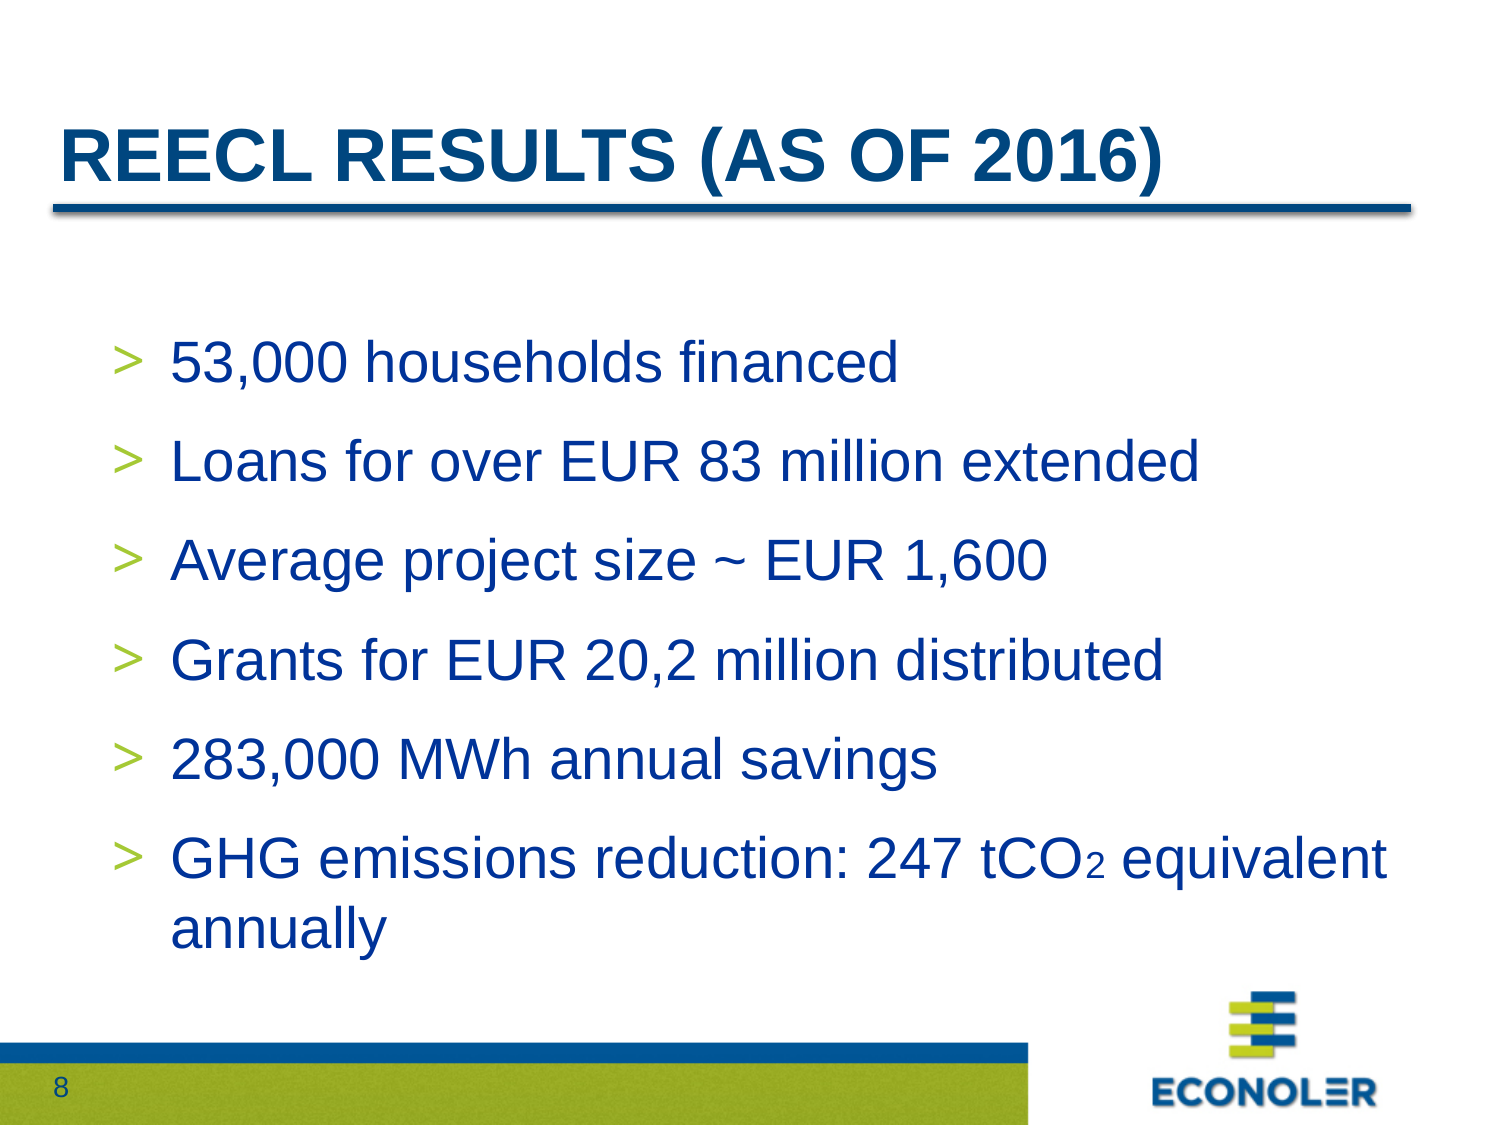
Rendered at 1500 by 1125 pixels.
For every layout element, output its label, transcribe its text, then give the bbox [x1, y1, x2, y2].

title reecl results (as of 2016) [0, 94, 1412, 209]
picture [0, 0, 1500, 1125]
list 53,000 households financed Loans for over EUR 83 million extended Average project size ~ EUR 1,600 Grants for EUR 20,2 million distributed 283,000 MWh annual savings GHG emissions reduction: 247 tCO2 equivalent annually [37, 231, 1463, 980]
